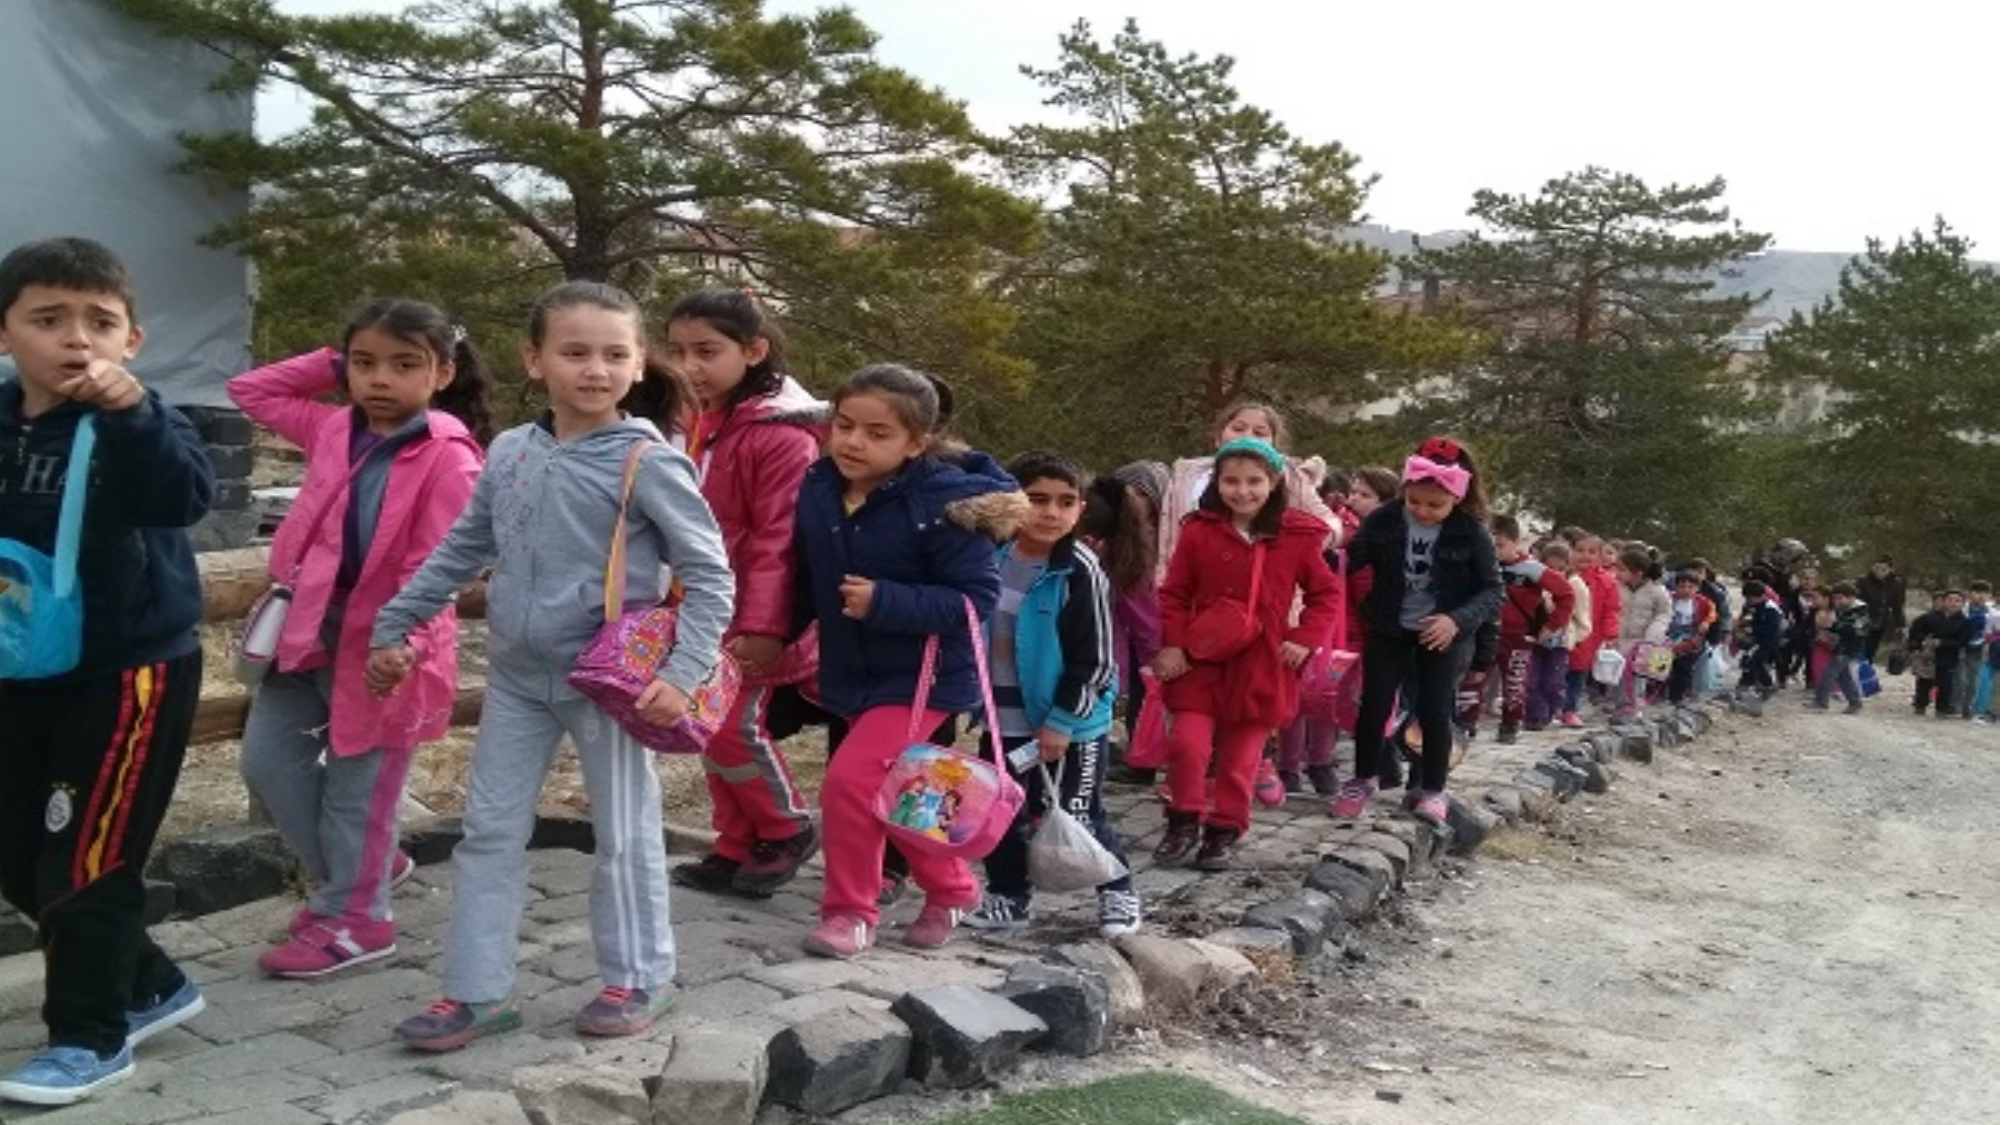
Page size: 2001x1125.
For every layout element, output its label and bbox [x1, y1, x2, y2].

list [0, 0, 2000, 1125]
